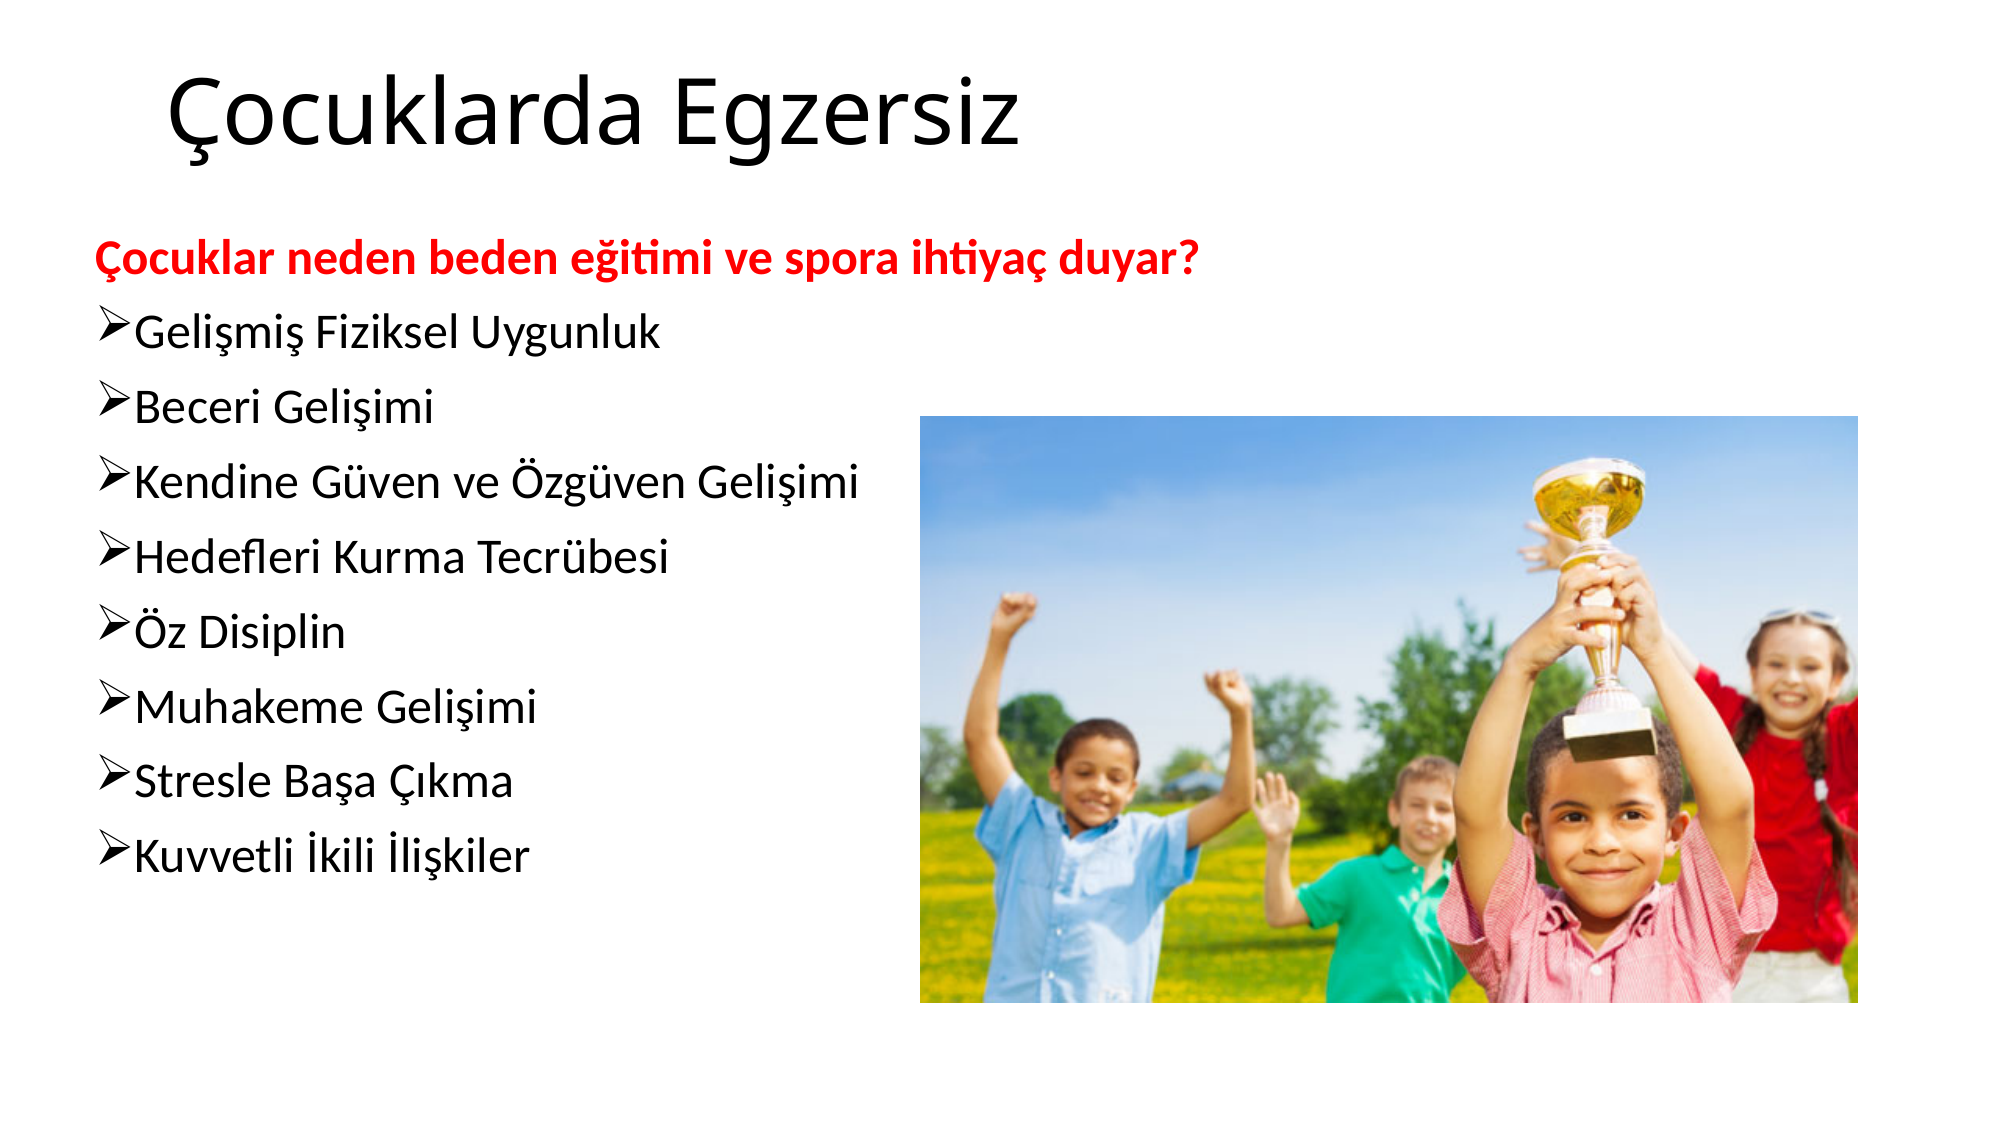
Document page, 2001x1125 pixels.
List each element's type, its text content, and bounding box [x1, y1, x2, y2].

list Çocuklar neden beden eğitimi ve spora ihtiyaç duyar? Gelişmiş Fiziksel Uygunluk Beceri Gelişimi Kendine Güven ve Özgüven Gelişimi Hedefleri Kurma Tecrübesi Öz Disiplin Muhakeme Gelişimi Stresle Başa Çıkma Kuvvetli İkili İlişkiler [80, 223, 1444, 1114]
title Çocuklarda Egzersiz [150, 6, 1875, 224]
picture [920, 416, 1858, 1003]
